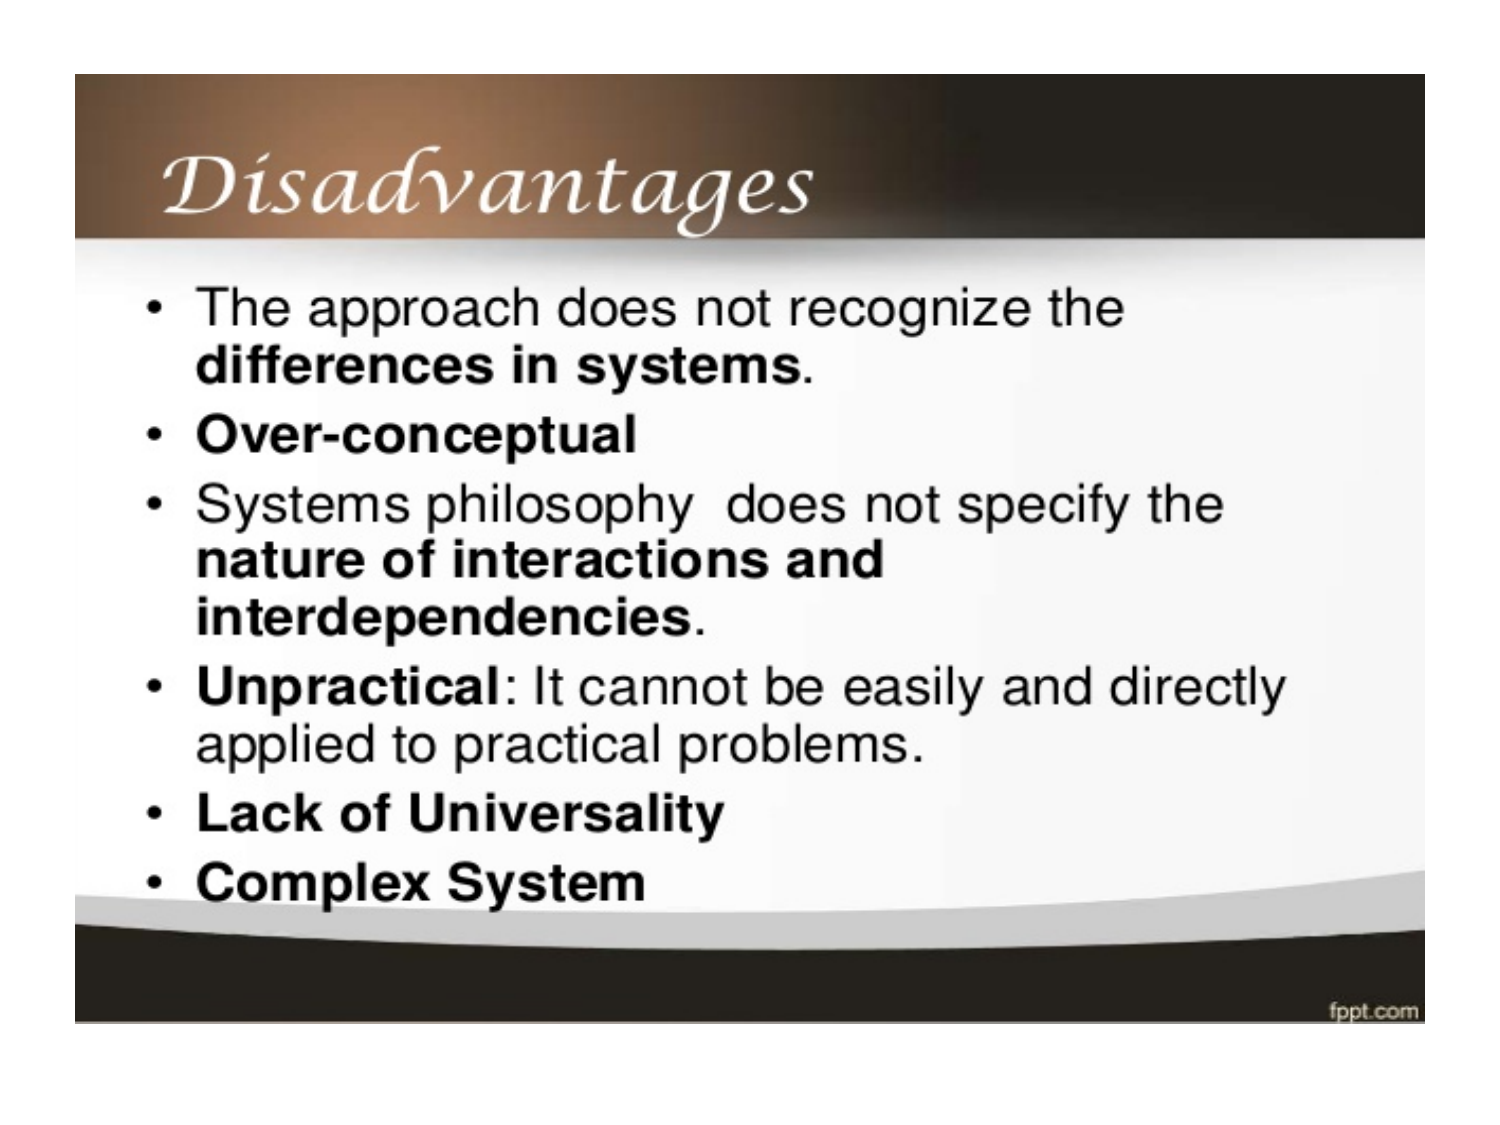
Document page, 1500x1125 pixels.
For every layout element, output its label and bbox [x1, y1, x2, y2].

picture [74, 74, 1426, 1024]
